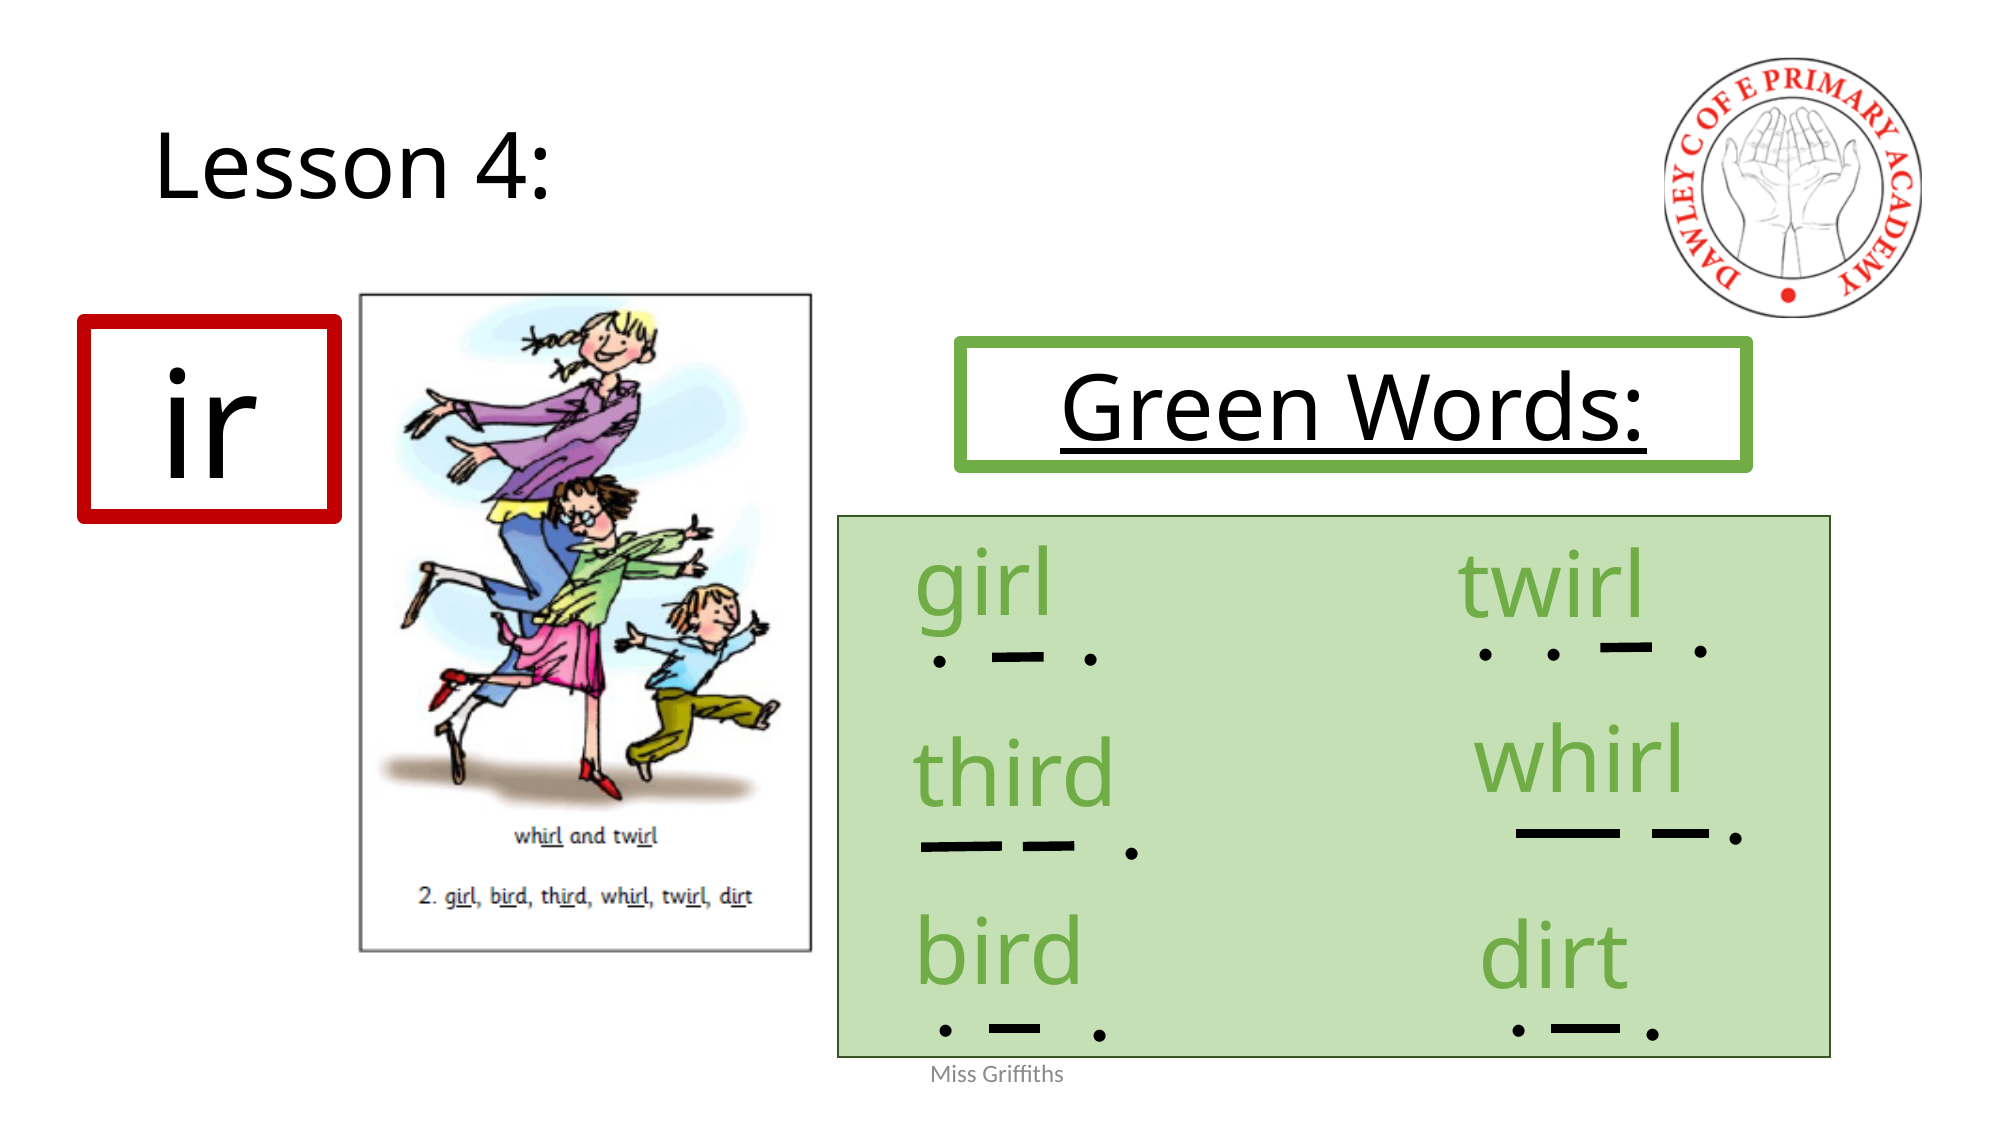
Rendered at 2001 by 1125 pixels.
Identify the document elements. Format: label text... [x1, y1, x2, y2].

footer Miss Griffiths [662, 1042, 1338, 1103]
picture [1664, 38, 1938, 342]
picture [354, 286, 824, 963]
text_box ir [83, 321, 335, 517]
text_box Lesson 4: [137, 59, 1664, 278]
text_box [837, 516, 1831, 1066]
text_box Green Words: [960, 341, 1747, 467]
